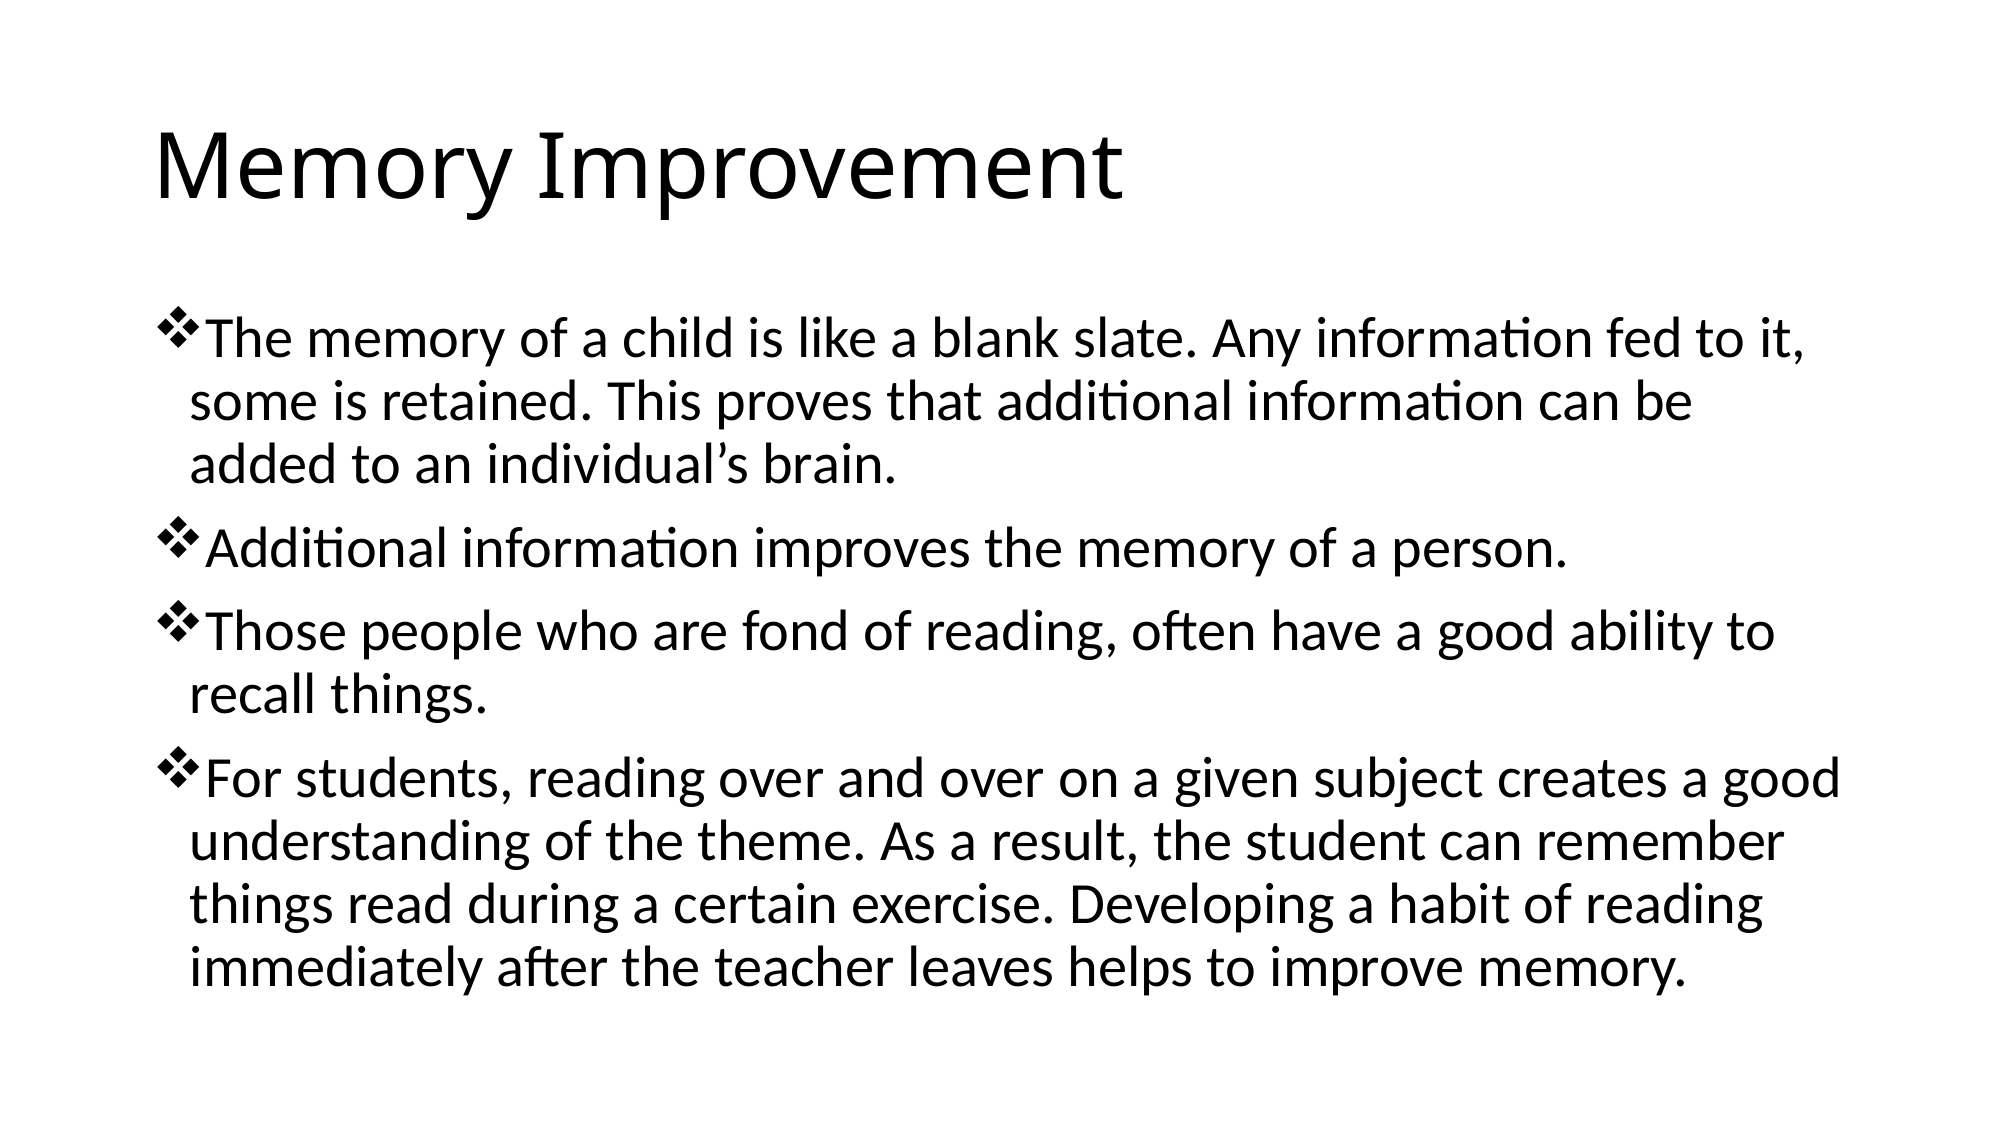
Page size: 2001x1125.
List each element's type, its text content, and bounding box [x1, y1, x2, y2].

list The memory of a child is like a blank slate. Any information fed to it, some is retained. This proves that additional information can be added to an individual’s brain. Additional information improves the memory of a person. Those people who are fond of reading, often have a good ability to recall things. For students, reading over and over on a given subject creates a good understanding of the theme. As a result, the student can remember things read during a certain exercise. Developing a habit of reading immediately after the teacher leaves helps to improve memory. [137, 299, 1863, 1014]
title Memory Improvement [137, 59, 1863, 278]
